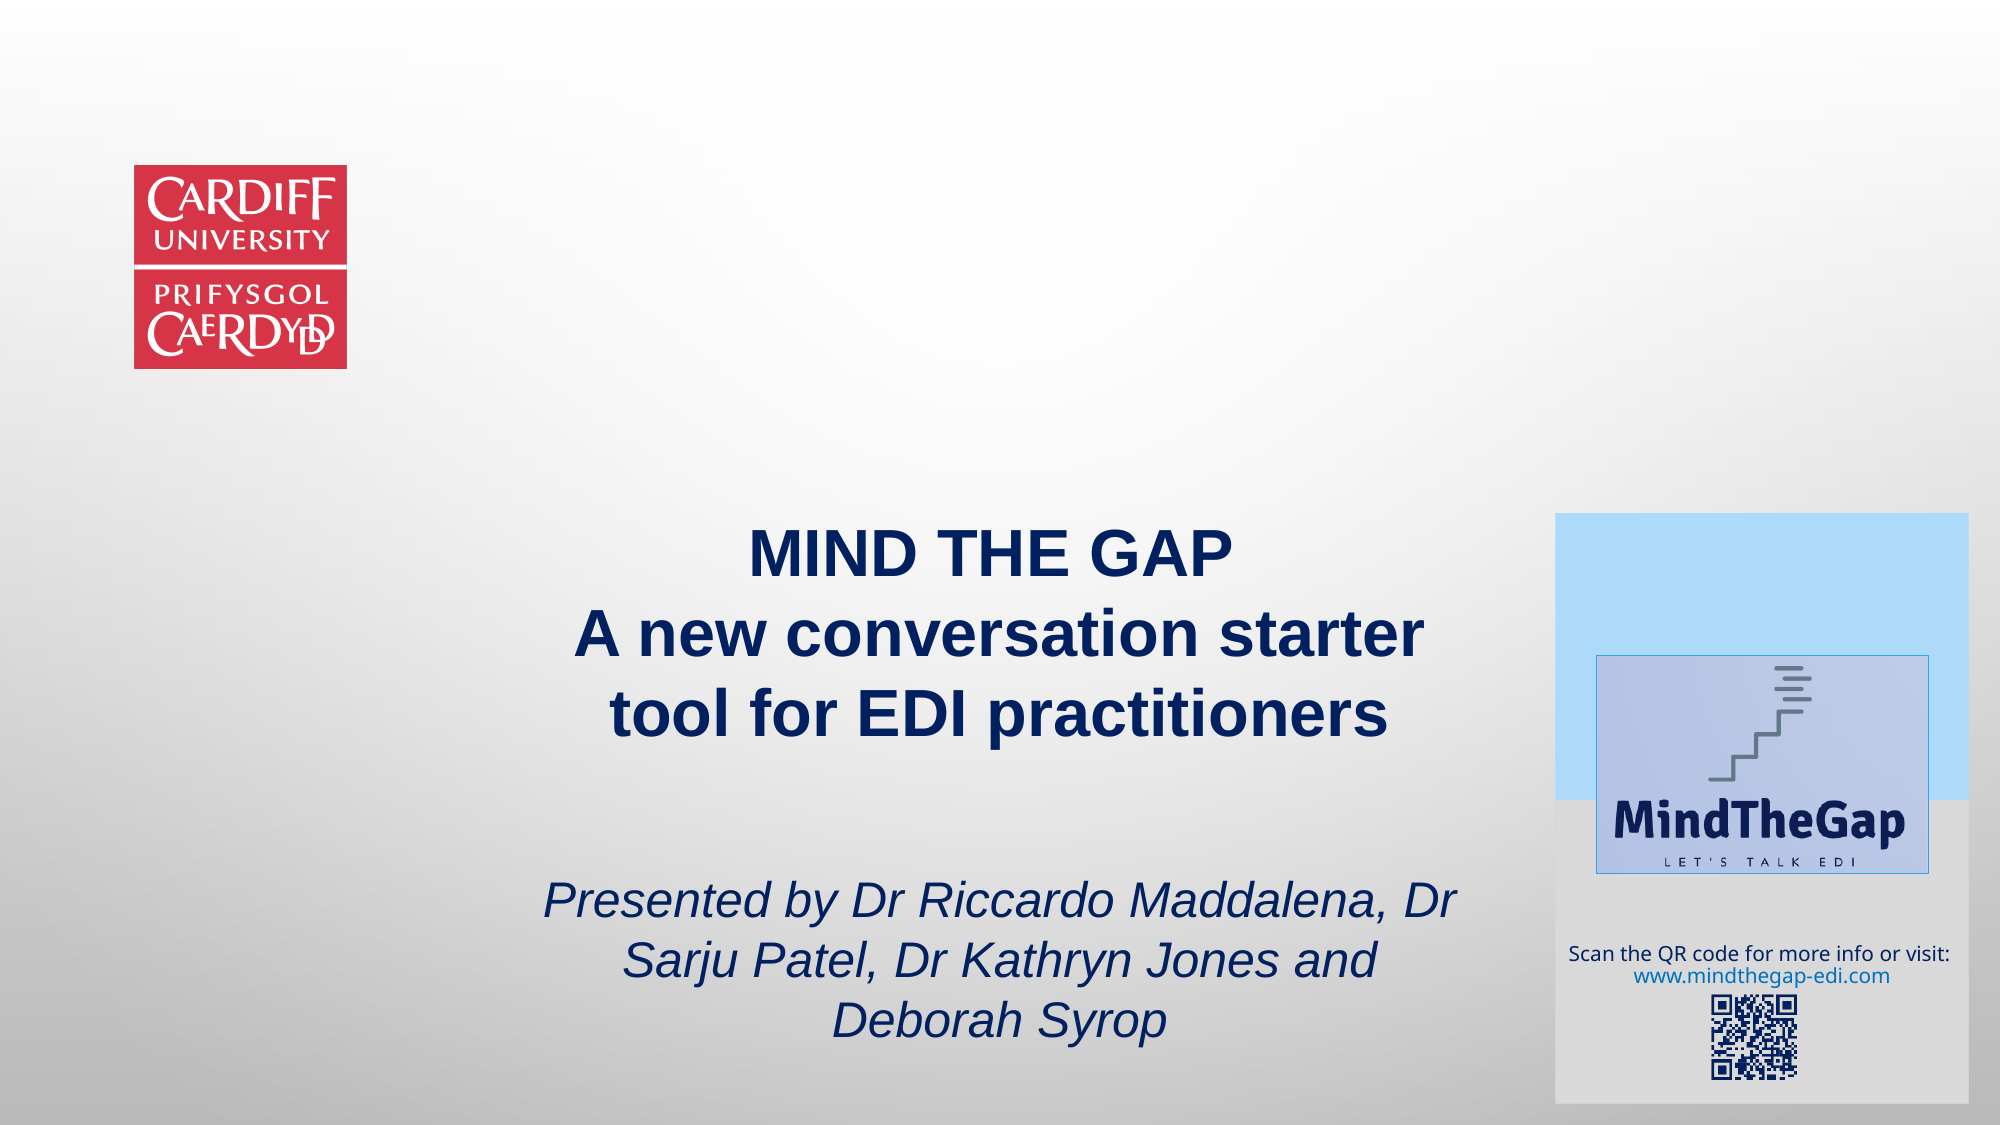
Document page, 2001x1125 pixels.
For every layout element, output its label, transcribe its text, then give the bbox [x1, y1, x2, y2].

text_box Presented by Dr Riccardo Maddalena, Dr Sarju Patel, Dr Kathryn Jones and Deborah Syrop [497, 859, 1503, 1055]
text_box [1555, 512, 1969, 1104]
text_box MIND THE GAP A new conversation starter tool for EDI practitioners [497, 502, 1503, 758]
picture [0, 0, 2000, 1125]
